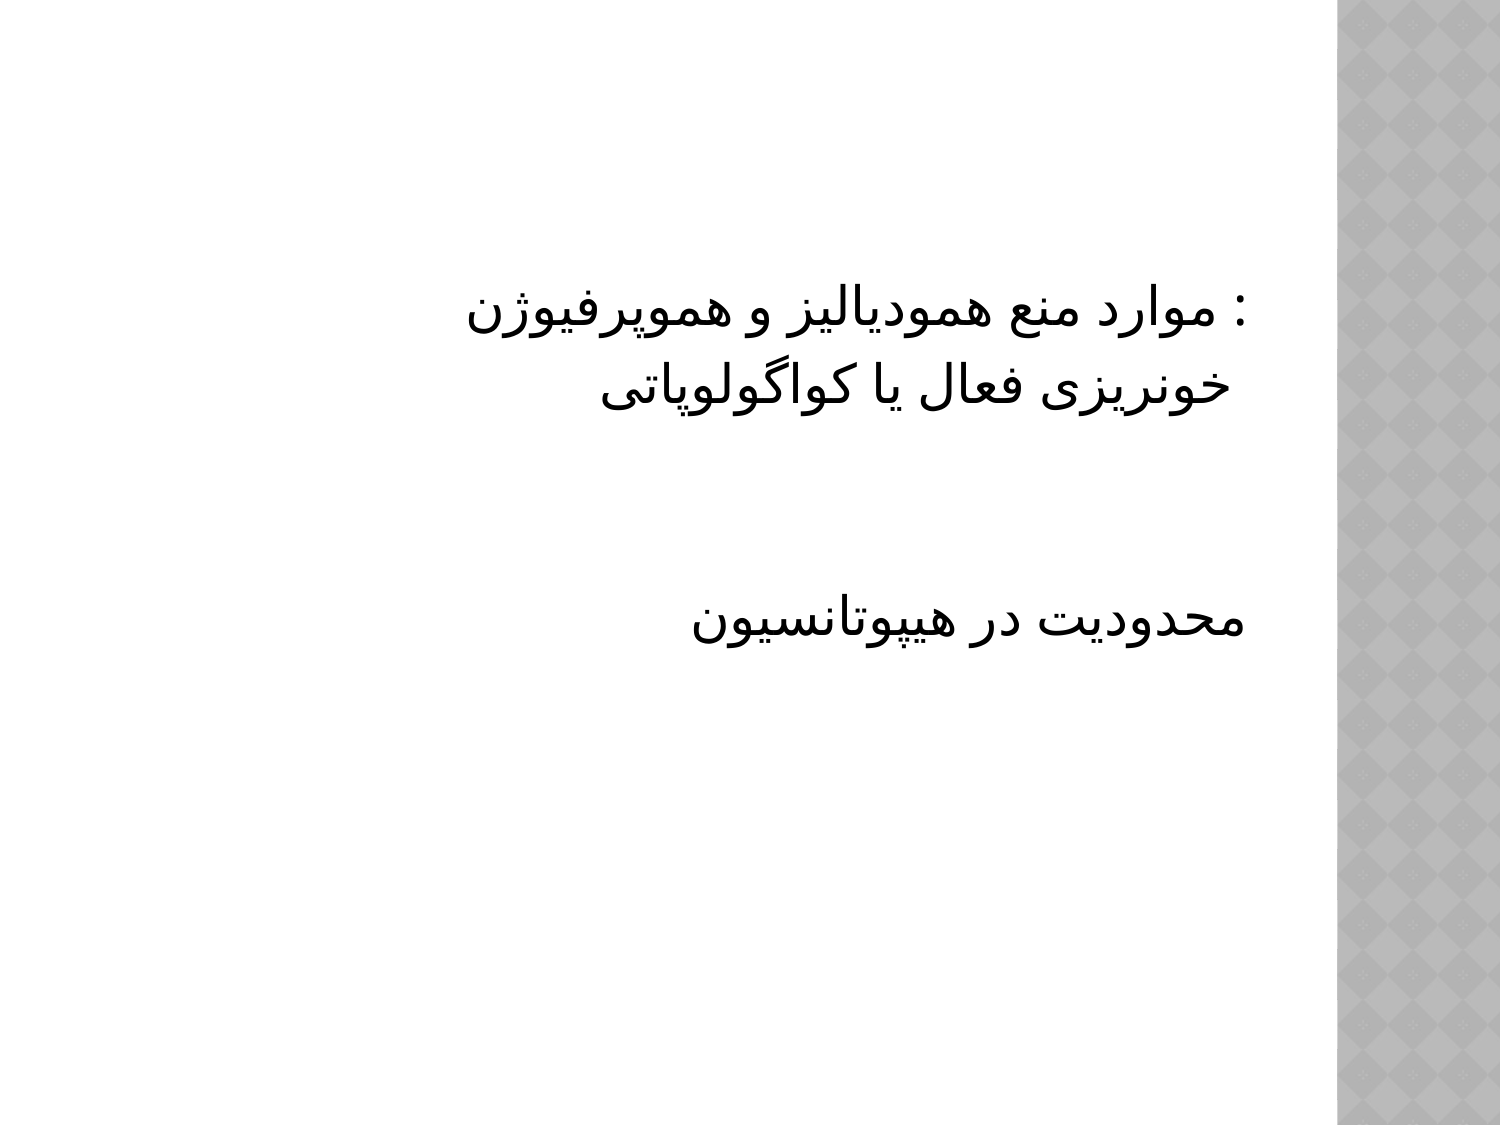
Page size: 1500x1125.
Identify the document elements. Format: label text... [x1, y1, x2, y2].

list موارد منع همودیالیز و هموپرفیوژن : خونریزی فعال یا کواگولوپاتی محدودیت در هیپوتانسیون [75, 264, 1263, 1059]
